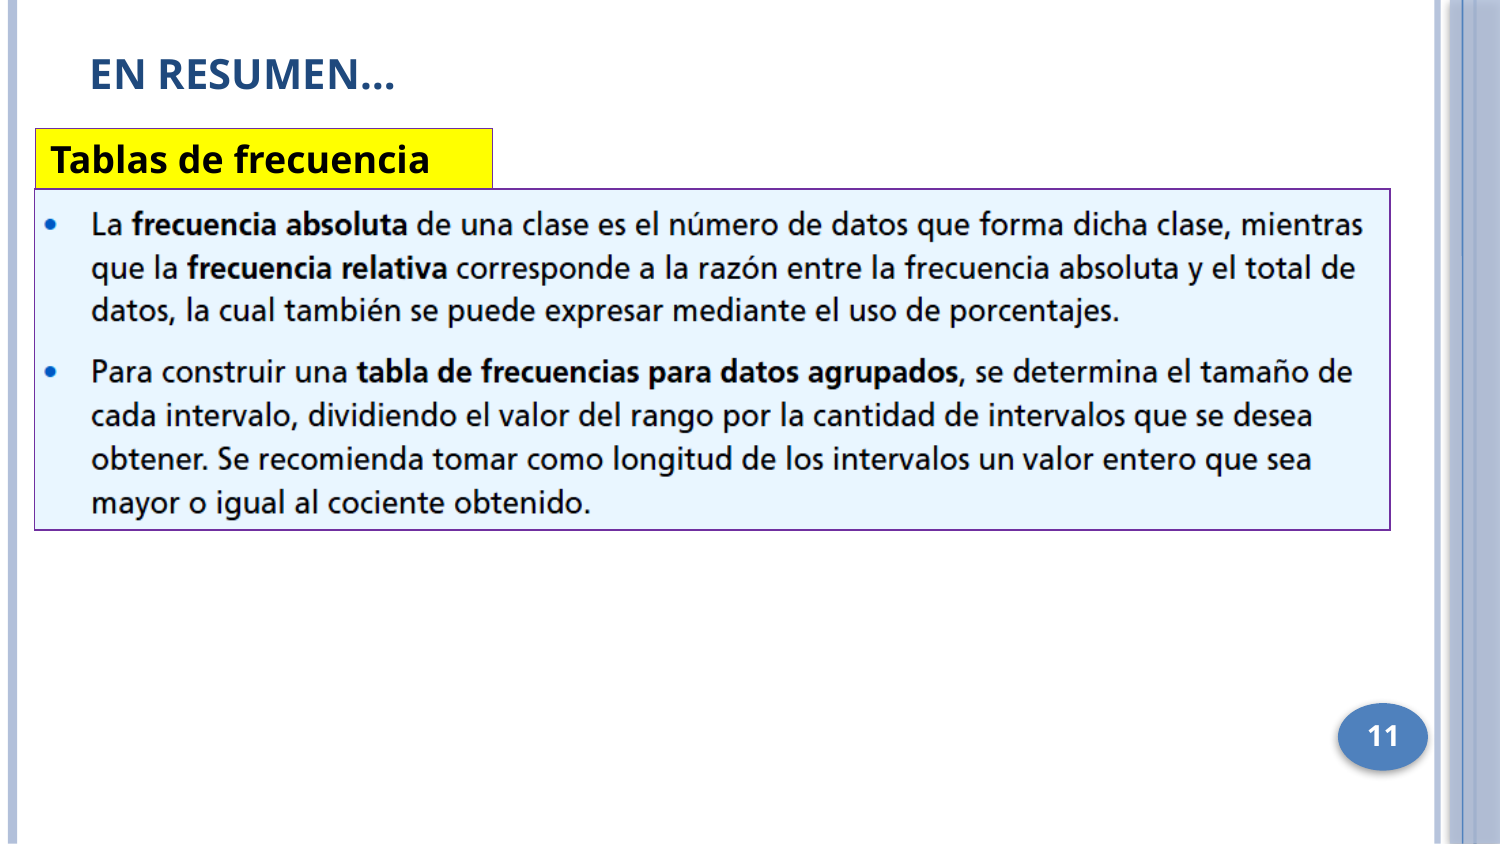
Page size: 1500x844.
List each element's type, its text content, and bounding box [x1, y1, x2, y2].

slide_number 11 [1333, 705, 1434, 770]
picture [34, 188, 1390, 530]
title En resumen… [75, 33, 1300, 106]
text_box Tablas de frecuencia [35, 128, 493, 187]
